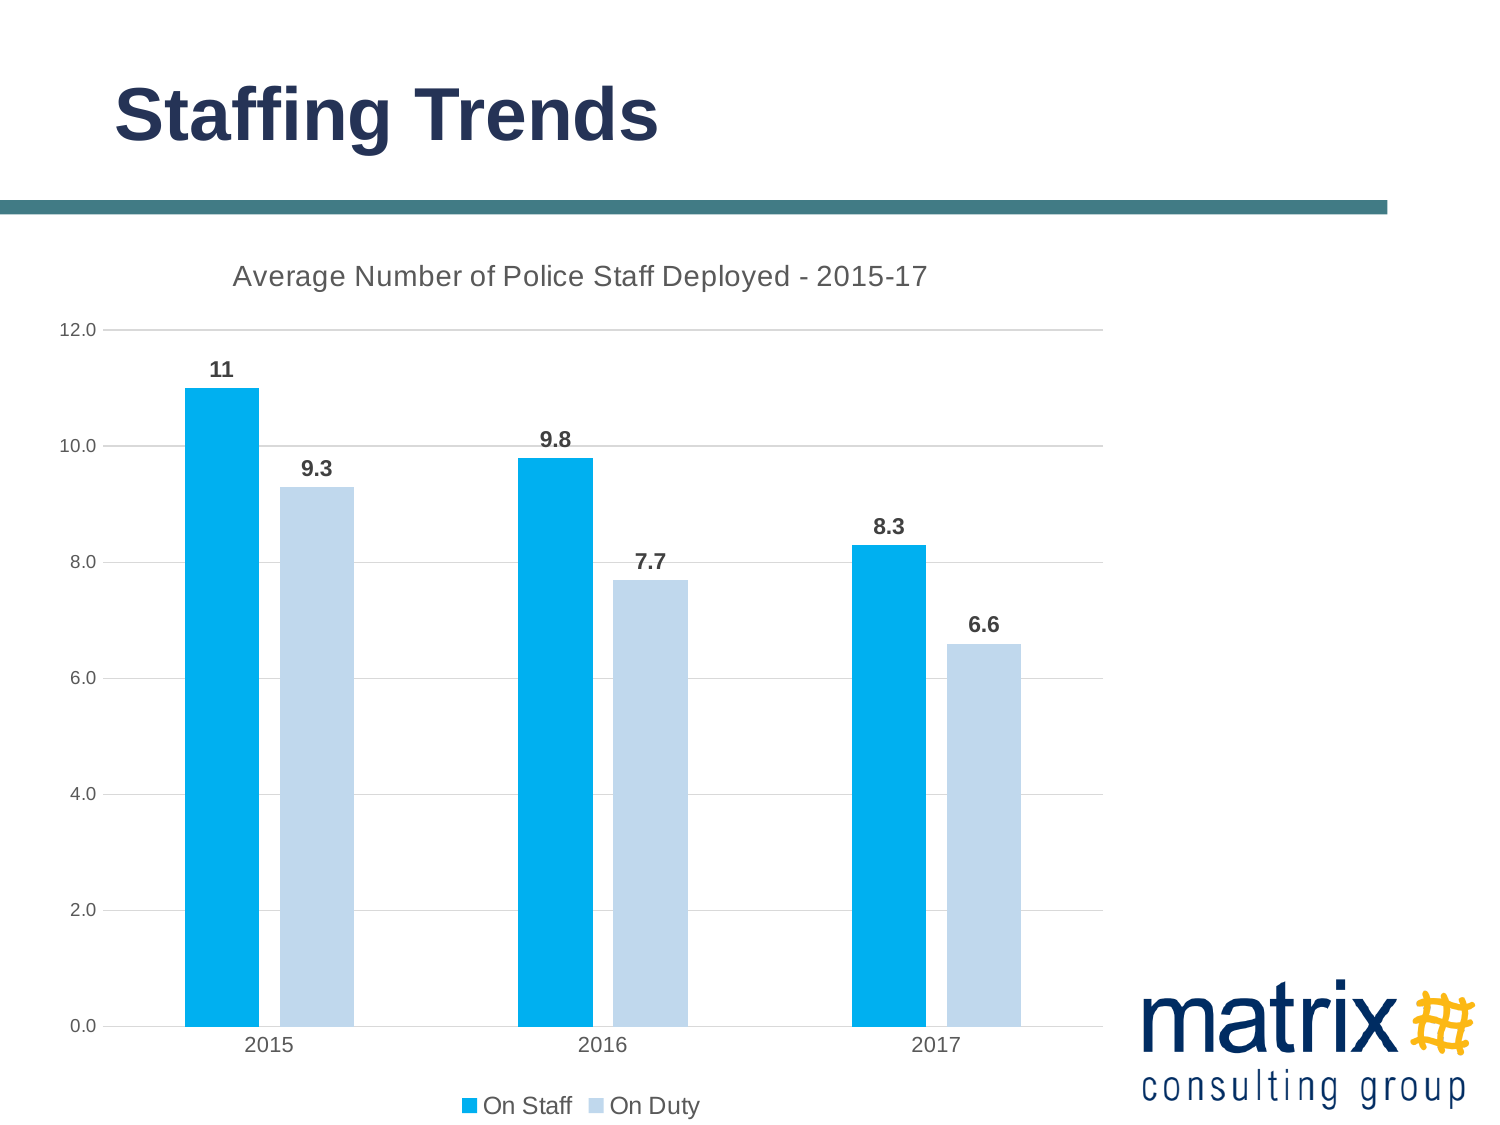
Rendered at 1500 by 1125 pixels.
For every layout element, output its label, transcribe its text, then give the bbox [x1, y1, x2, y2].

title Staffing Trends [99, 50, 1388, 163]
chart [37, 224, 1126, 1125]
